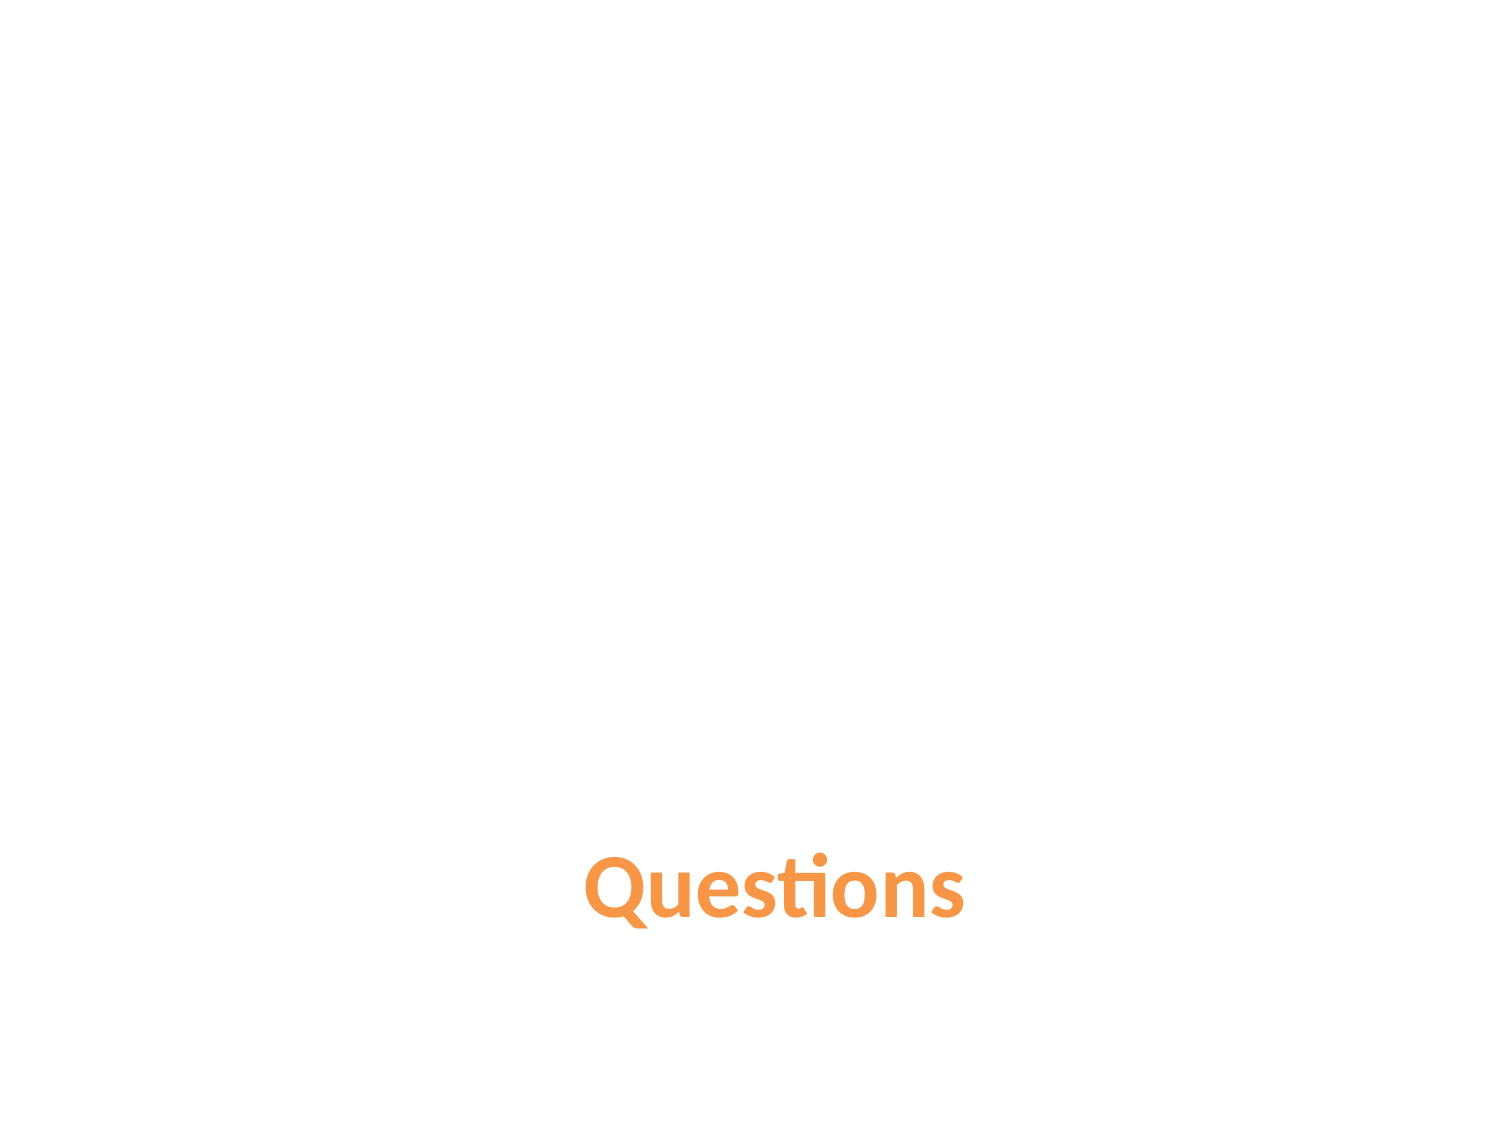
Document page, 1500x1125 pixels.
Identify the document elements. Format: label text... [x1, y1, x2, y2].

title Questions [99, 787, 1450, 975]
